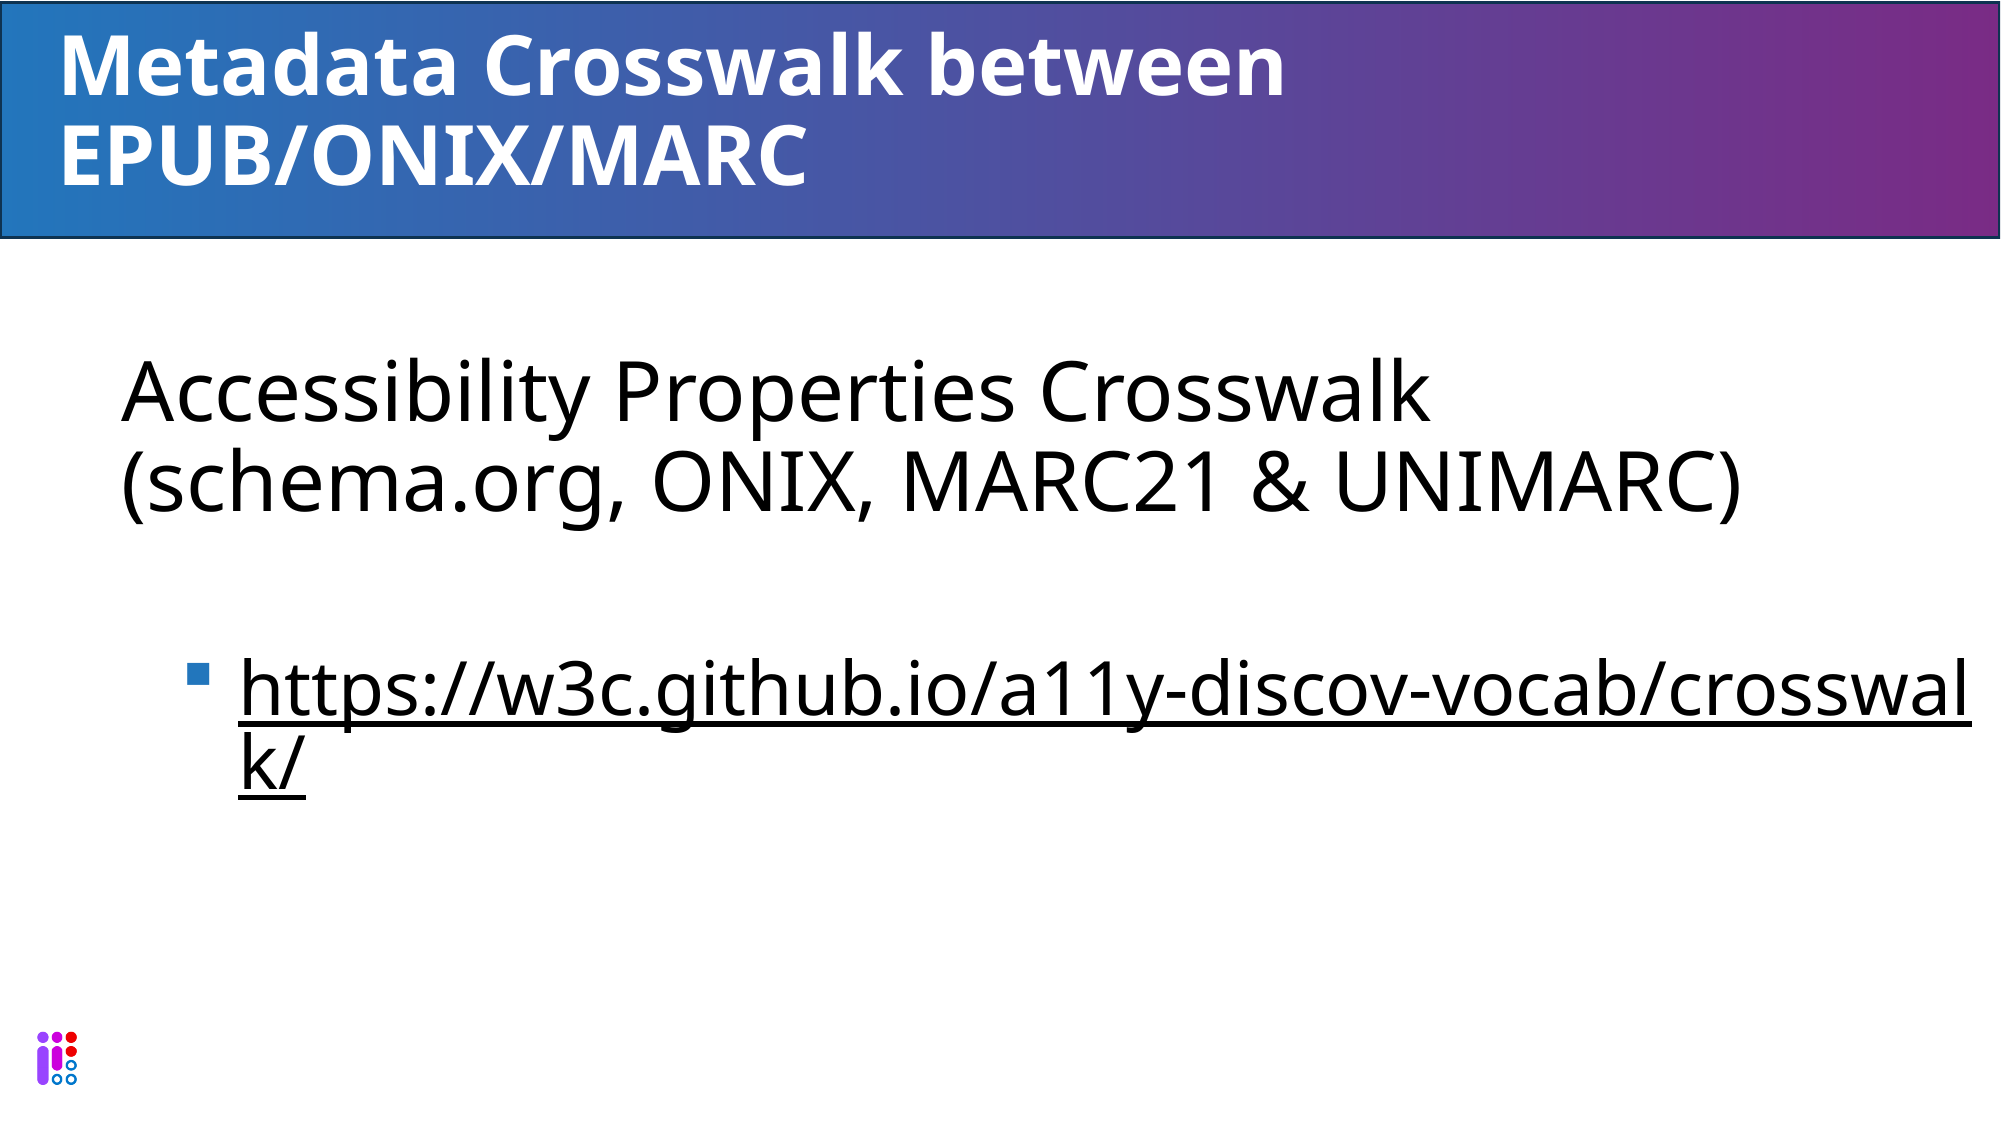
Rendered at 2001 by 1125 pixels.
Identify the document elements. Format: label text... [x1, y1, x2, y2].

picture [36, 1030, 78, 1086]
title Metadata Crosswalk between EPUB/ONIX/MARC [57, 35, 1820, 193]
list Accessibility Properties Crosswalk (schema.org, ONIX, MARC21 & UNIMARC) https://w3c.github.io/a11y-discov-vocab/crosswalk/ [0, 349, 1974, 776]
